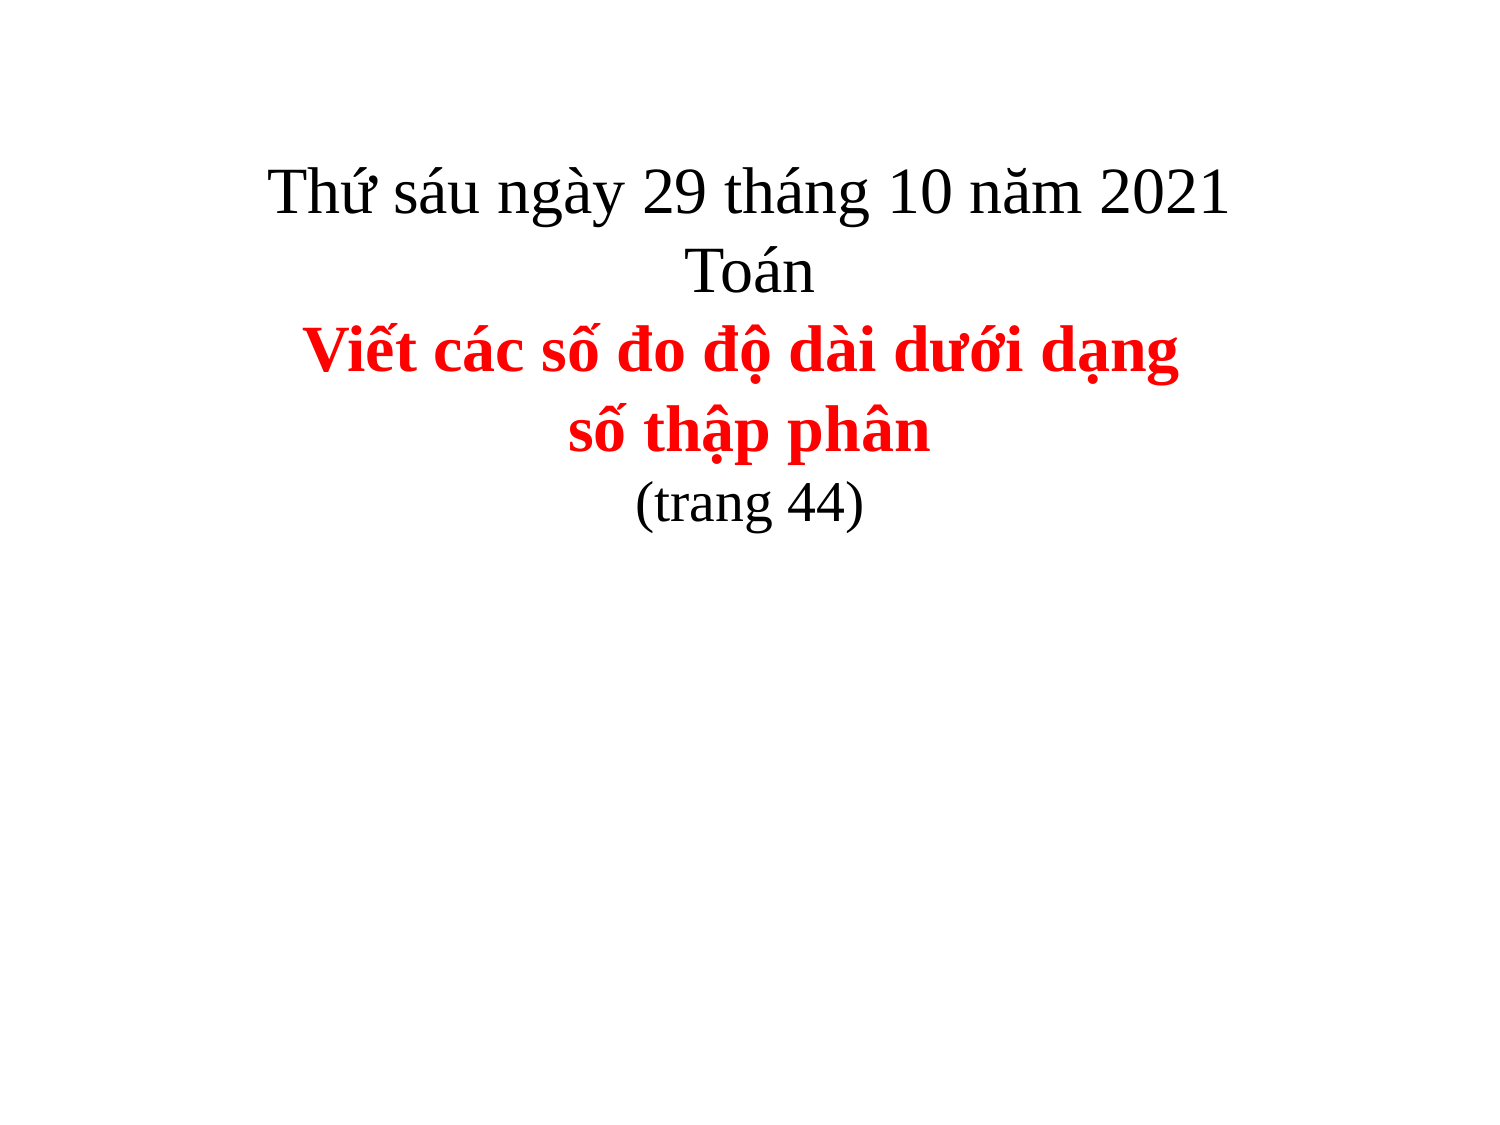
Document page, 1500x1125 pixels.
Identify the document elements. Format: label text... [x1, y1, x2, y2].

title Thứ sáu ngày 29 tháng 10 năm 2021 Toán Viết các số đo độ dài dưới dạng số thập phân (trang 44) [112, 137, 1388, 613]
